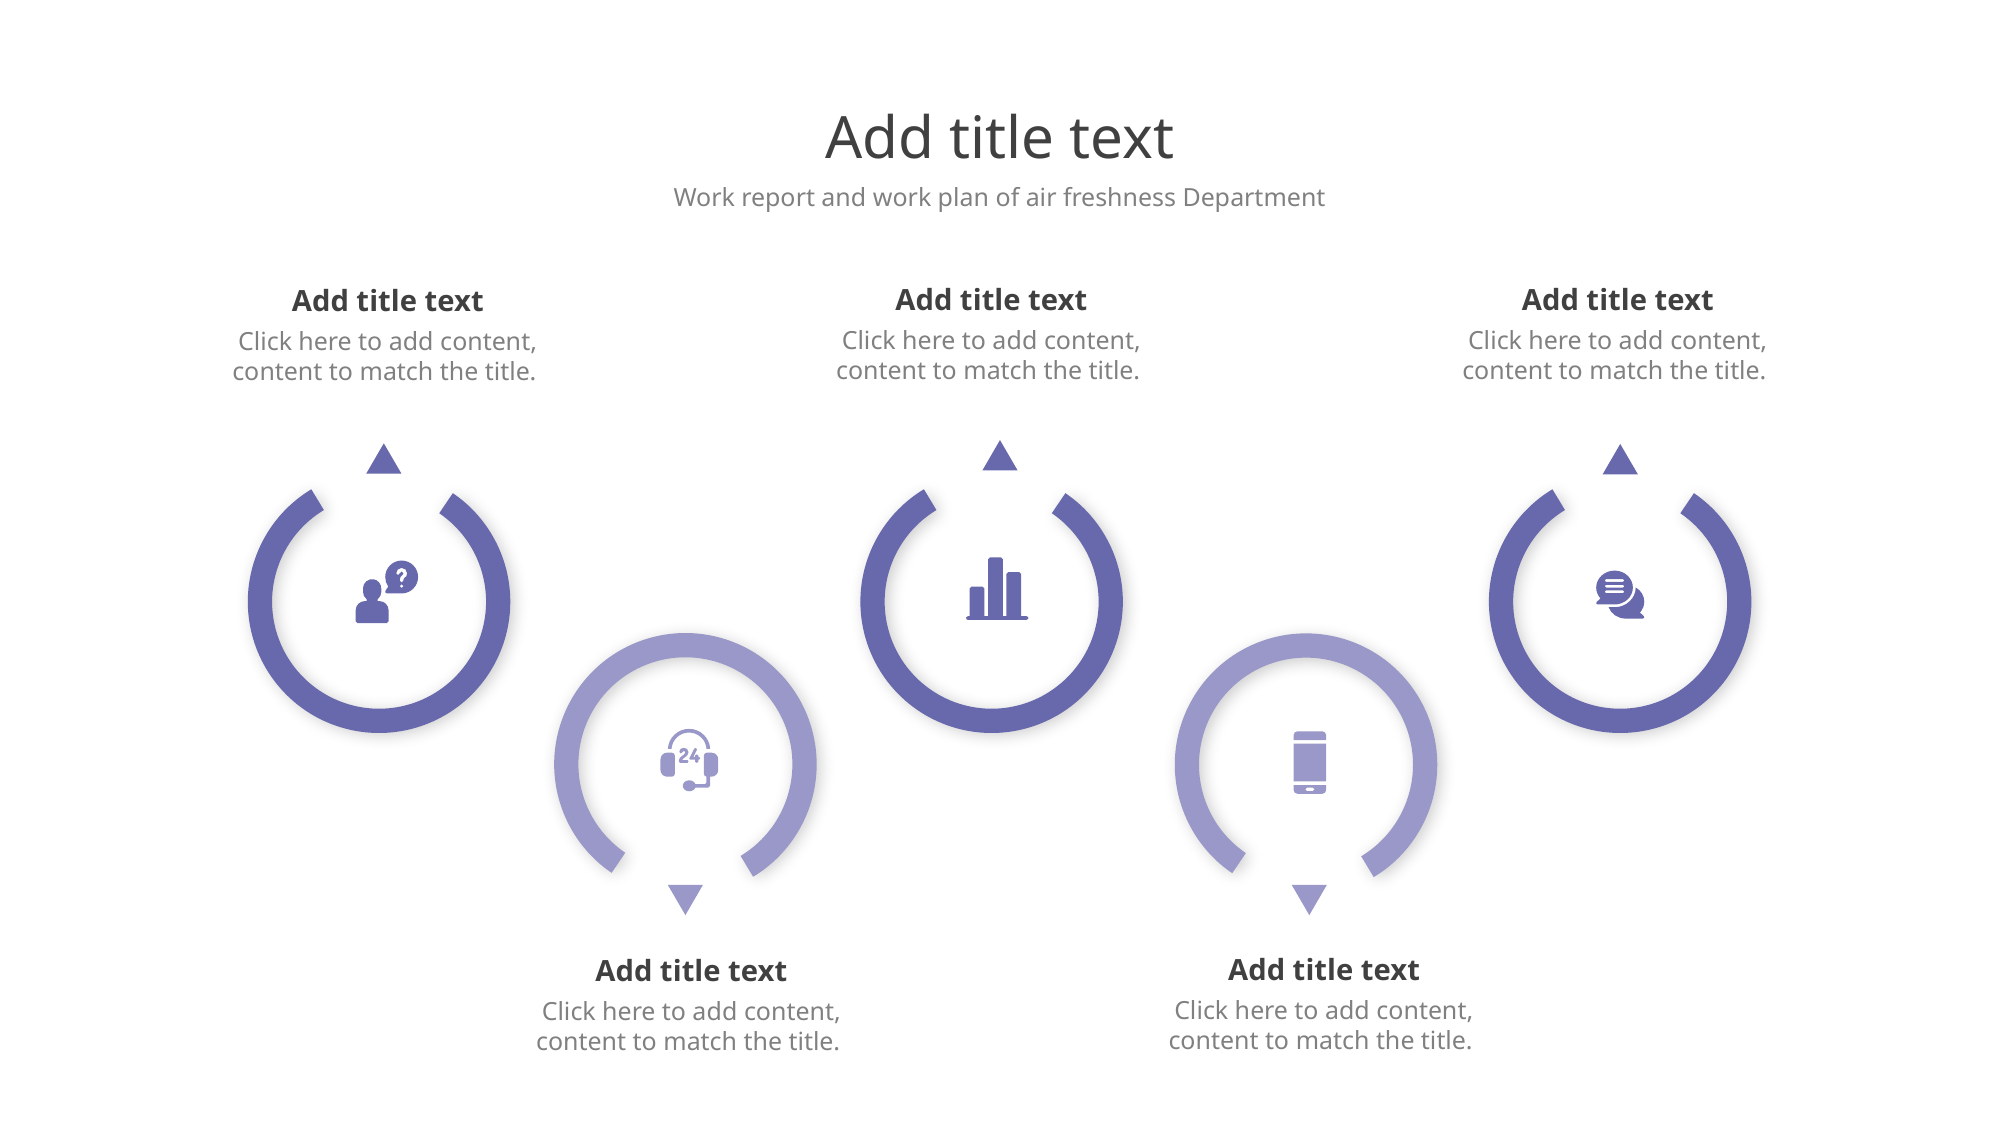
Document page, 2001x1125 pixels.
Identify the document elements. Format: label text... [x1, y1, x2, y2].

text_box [501, 92, 1499, 220]
text_box Click here to add content, content to match the title. [479, 987, 904, 1063]
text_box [659, 727, 719, 792]
text_box [859, 487, 1124, 735]
text_box [553, 631, 818, 879]
text_box Add title text [580, 944, 803, 995]
text_box [665, 883, 705, 918]
text_box Click here to add content, content to match the title. [1111, 987, 1537, 1062]
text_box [1292, 730, 1327, 795]
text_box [354, 559, 419, 624]
text_box [364, 441, 404, 475]
text_box [1173, 632, 1439, 879]
text_box [1487, 487, 1753, 735]
text_box Add title text [1213, 944, 1436, 994]
text_box Add title text [880, 274, 1103, 324]
text_box Click here to add content, content to match the title. [175, 317, 601, 393]
text_box Add title text [277, 274, 499, 325]
text_box Add title text [1507, 273, 1729, 324]
text_box Click here to add content, content to match the title. [1405, 316, 1831, 392]
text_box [1595, 569, 1646, 619]
text_box Click here to add content, content to match the title. [779, 317, 1204, 392]
text_box [980, 438, 1020, 472]
text_box [1289, 883, 1329, 918]
text_box [246, 487, 512, 735]
text_box [966, 557, 1029, 620]
text_box [1600, 441, 1640, 476]
